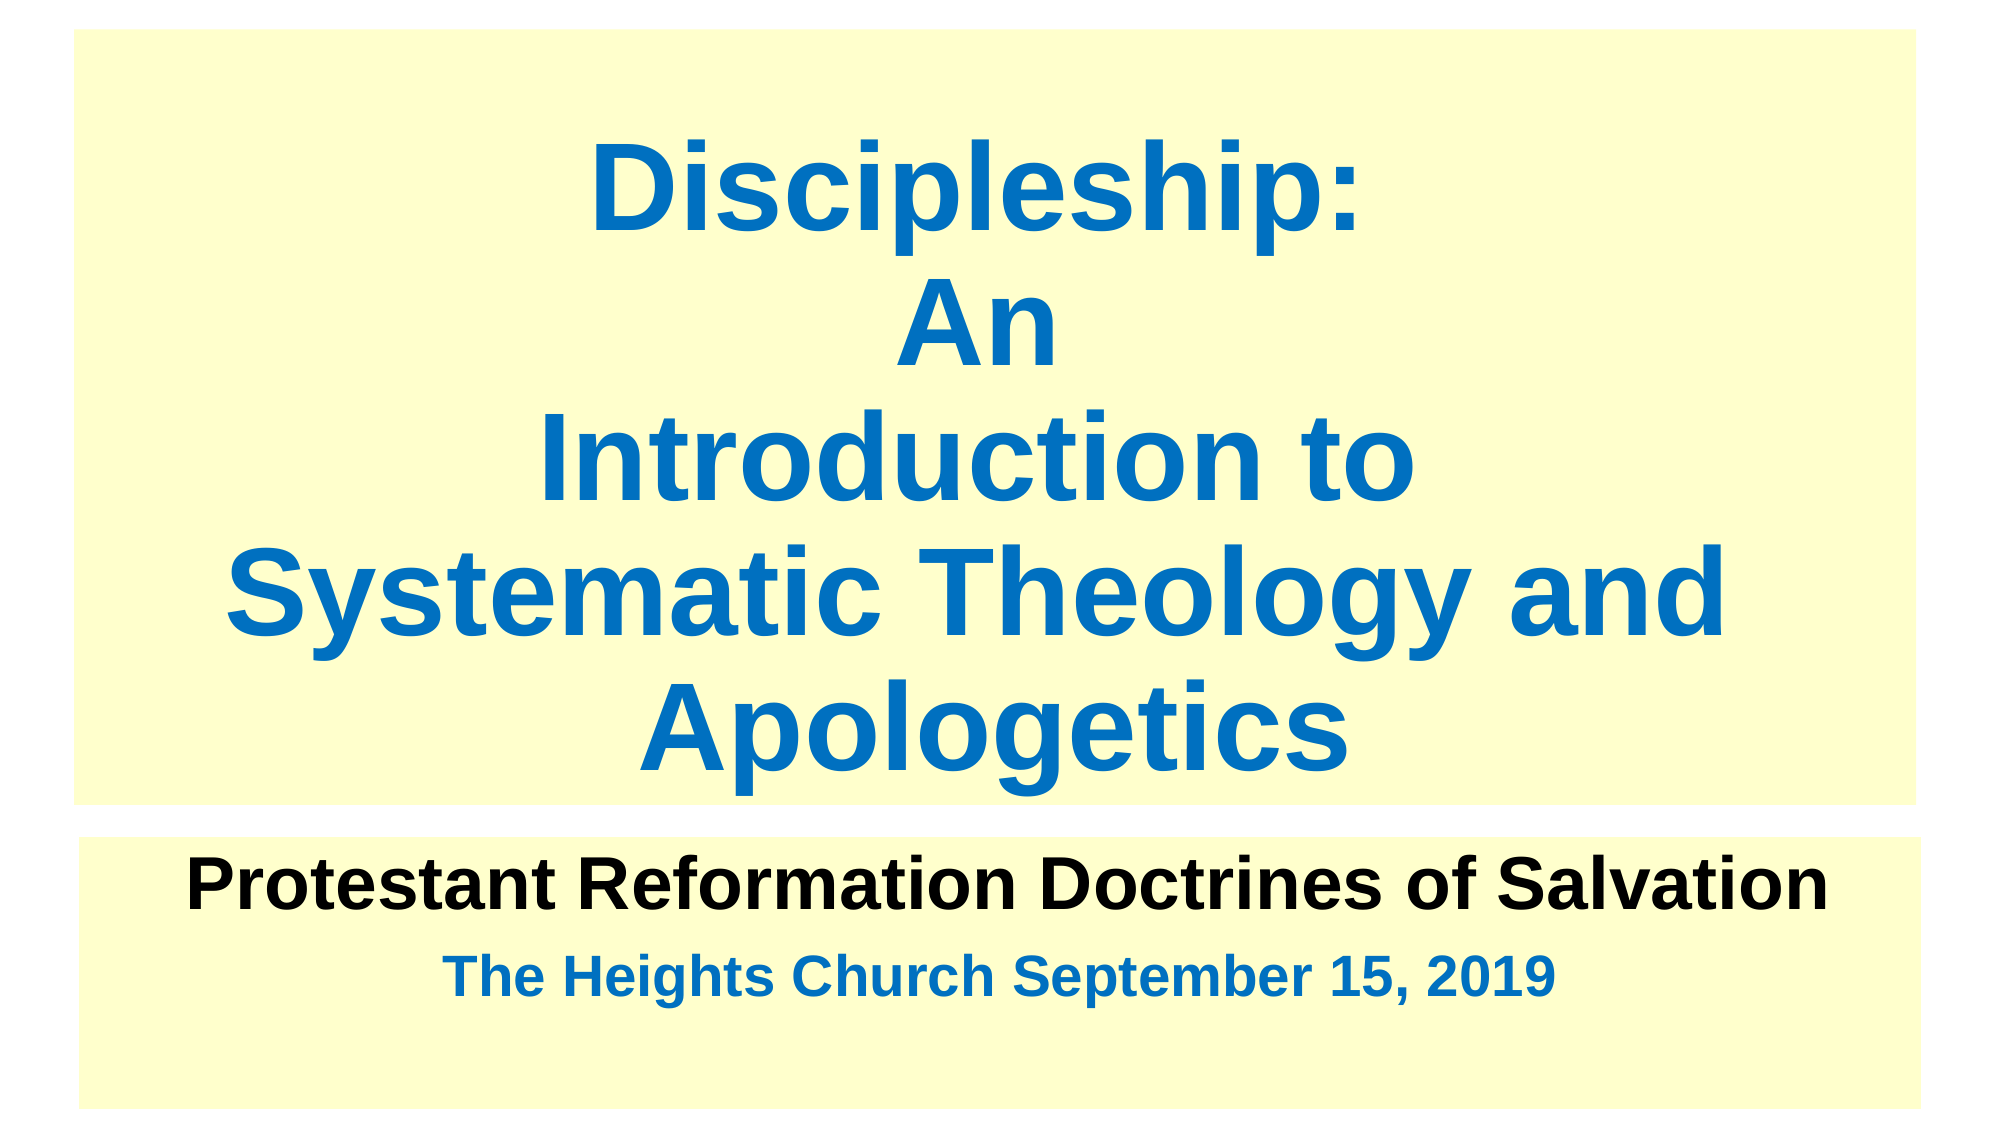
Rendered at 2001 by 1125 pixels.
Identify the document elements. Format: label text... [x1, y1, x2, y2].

subtitle Protestant Reformation Doctrines of Salvation The Heights Church September 15, 2019 [79, 837, 1921, 1109]
title Discipleship: An Introduction to Systematic Theology and Apologetics [74, 29, 1917, 805]
